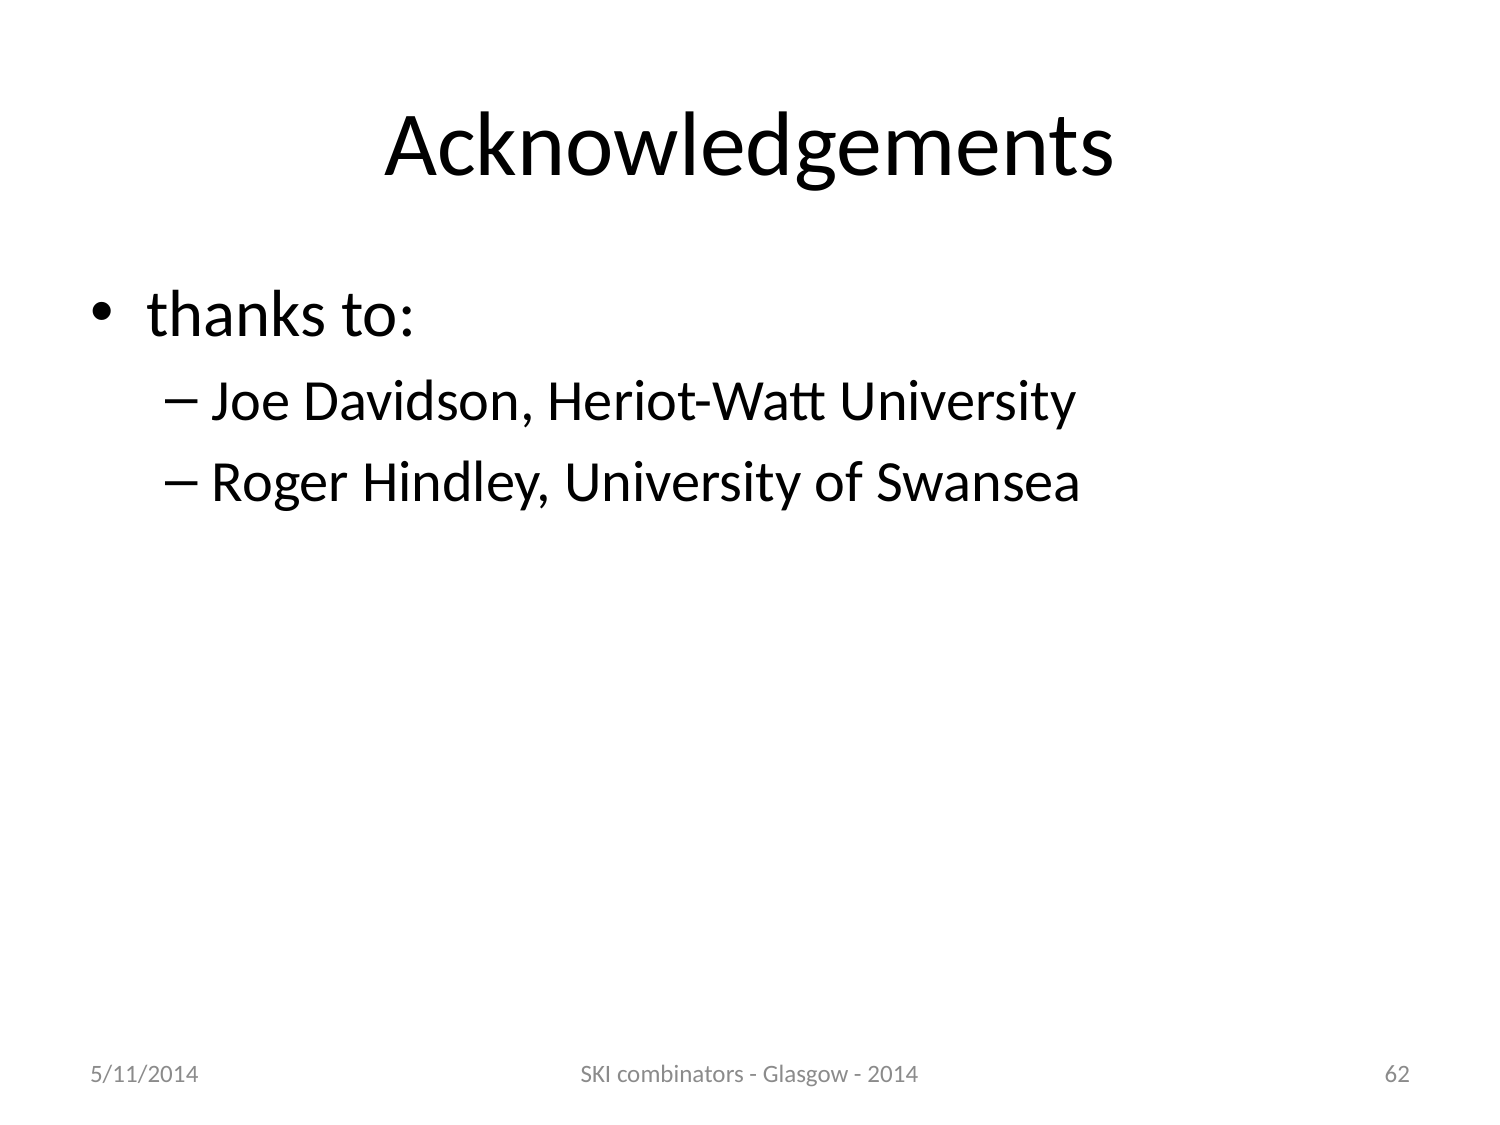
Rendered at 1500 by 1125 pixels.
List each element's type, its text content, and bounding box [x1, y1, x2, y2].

list thanks to: Joe Davidson, Heriot-Watt University Roger Hindley, University of Swansea [75, 262, 1425, 1005]
slide_number 62 [1074, 1042, 1425, 1103]
footer SKI combinators - Glasgow - 2014 [512, 1042, 988, 1103]
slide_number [75, 1042, 425, 1103]
title Acknowledgements [75, 45, 1425, 233]
